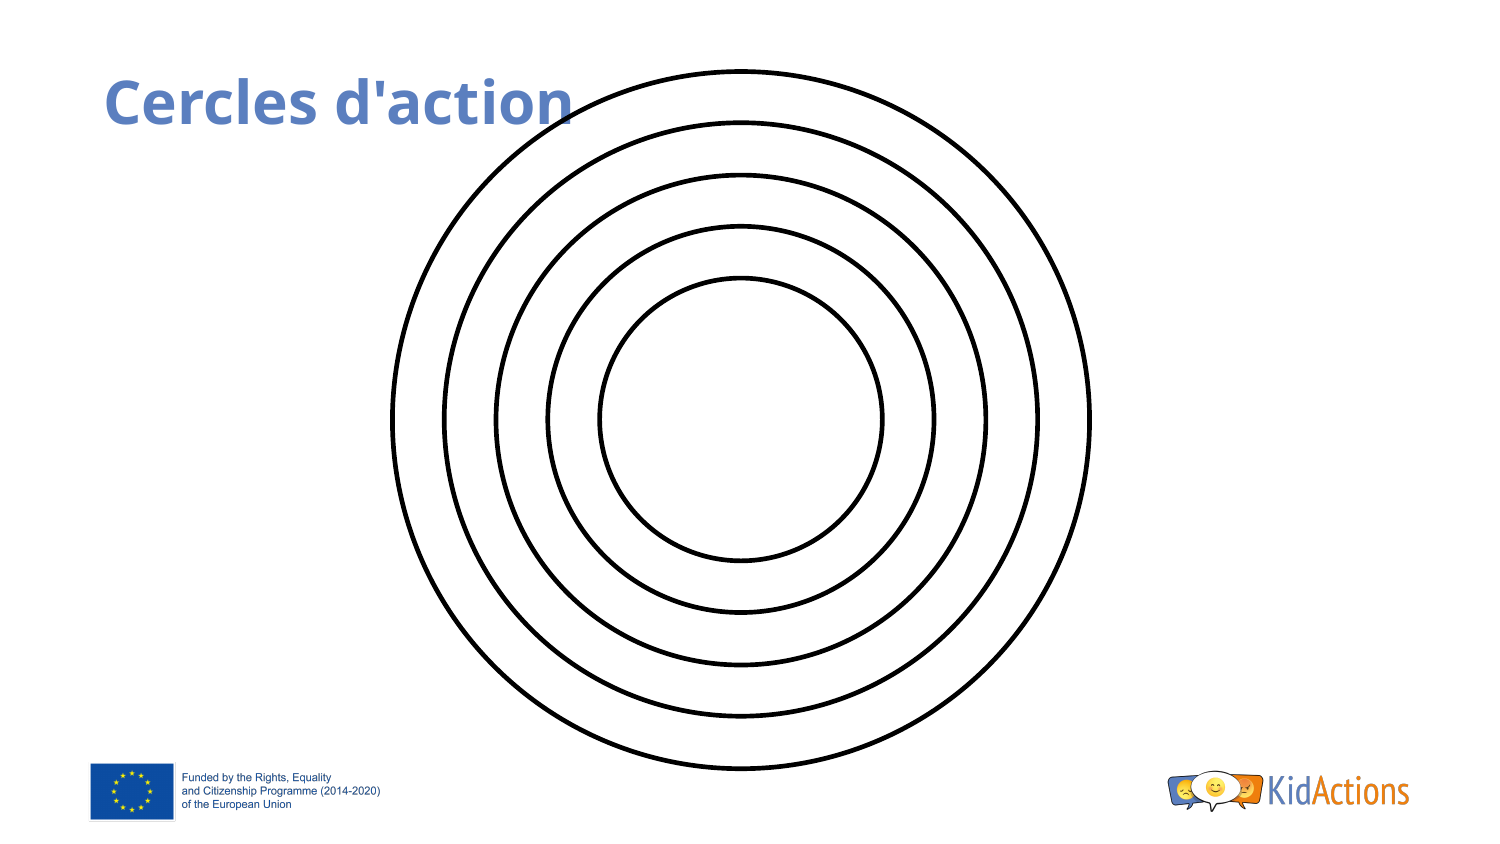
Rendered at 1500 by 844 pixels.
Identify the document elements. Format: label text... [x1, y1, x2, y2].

text_box [496, 175, 986, 666]
text_box [547, 226, 935, 613]
picture [1162, 767, 1414, 816]
text_box [599, 278, 883, 561]
picture [86, 758, 391, 825]
text_box [444, 122, 1038, 717]
text_box [392, 71, 1090, 769]
title Cercles d'action [91, 55, 1409, 155]
